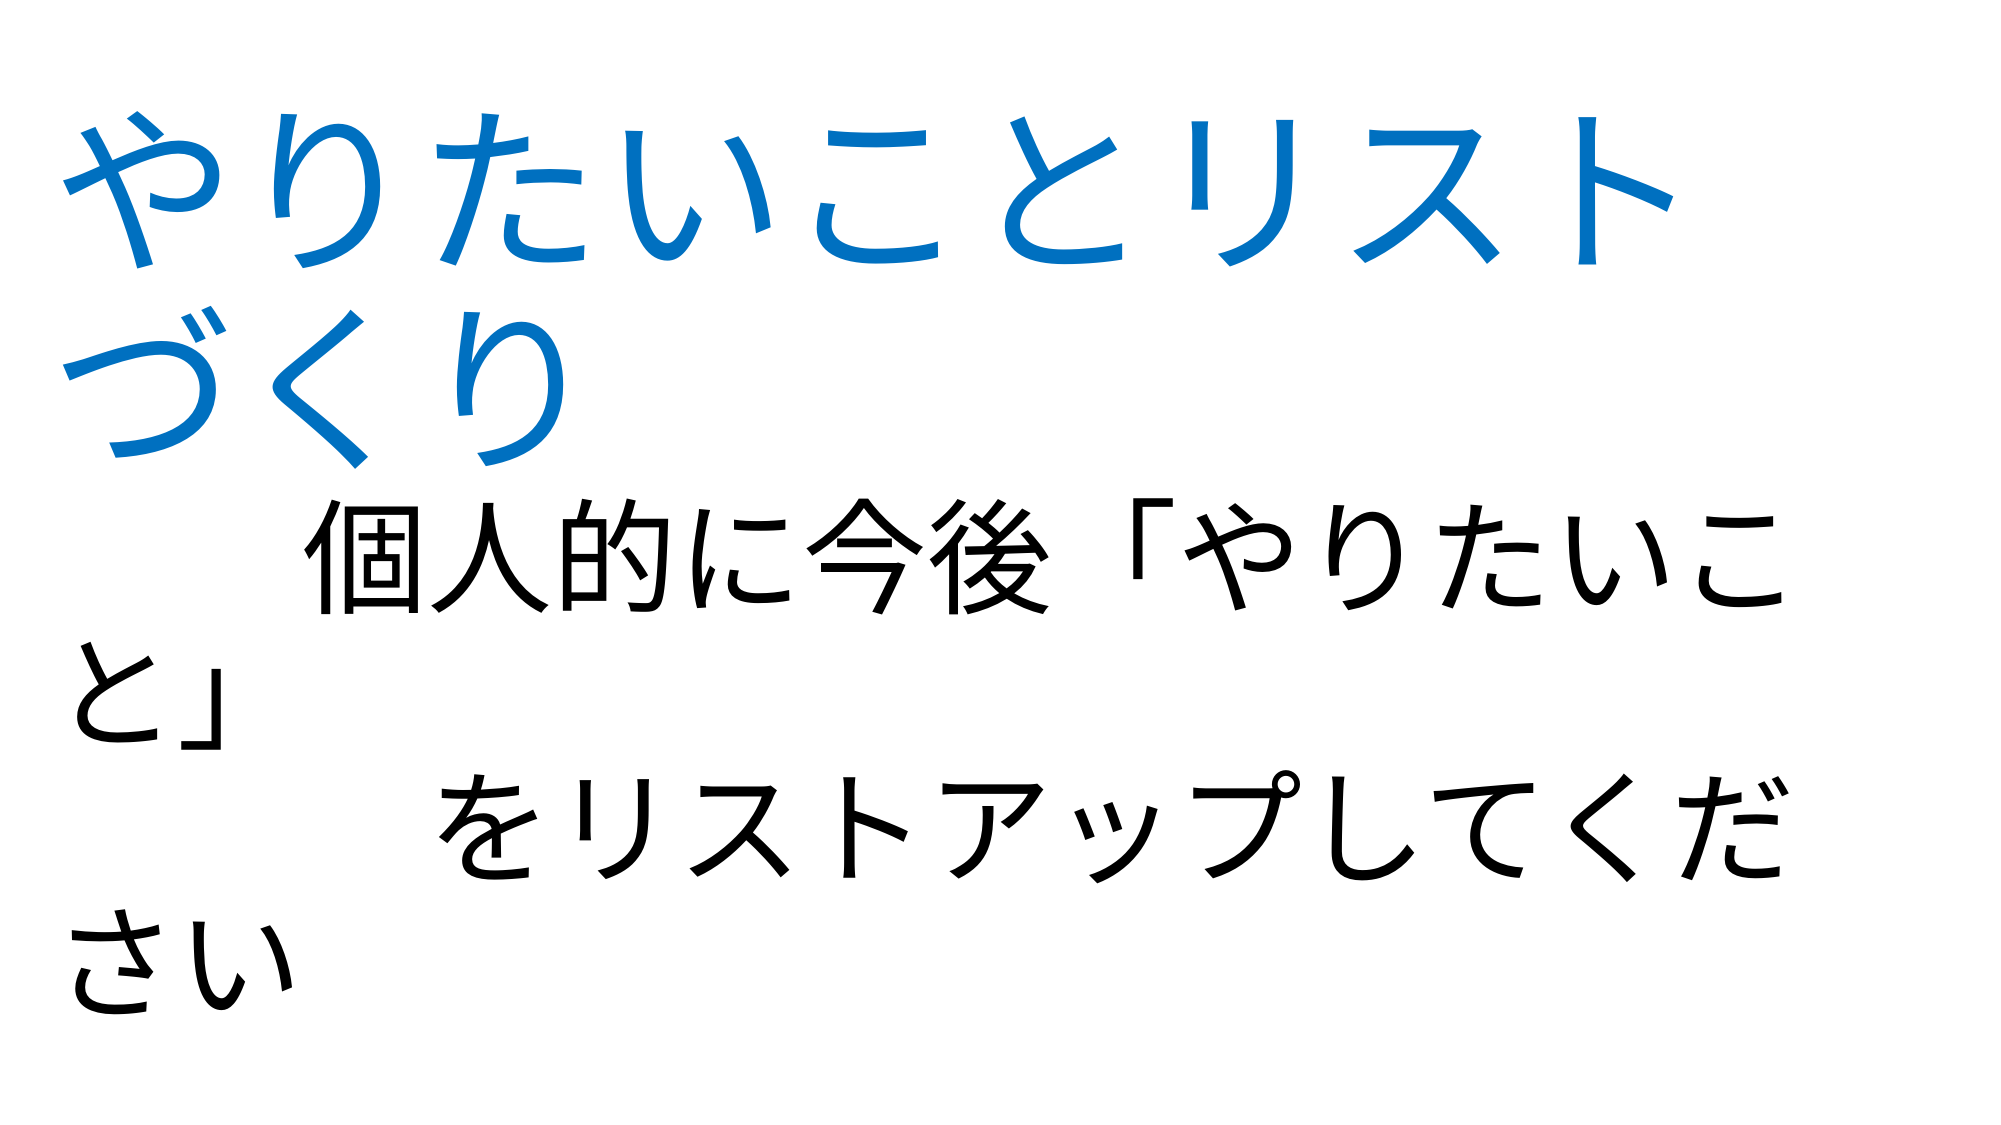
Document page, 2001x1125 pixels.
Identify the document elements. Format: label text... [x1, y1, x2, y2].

title やりたいことリストづくり 個人的に今後「やりたいこと」 をリストアップしてください [37, 59, 1863, 1079]
